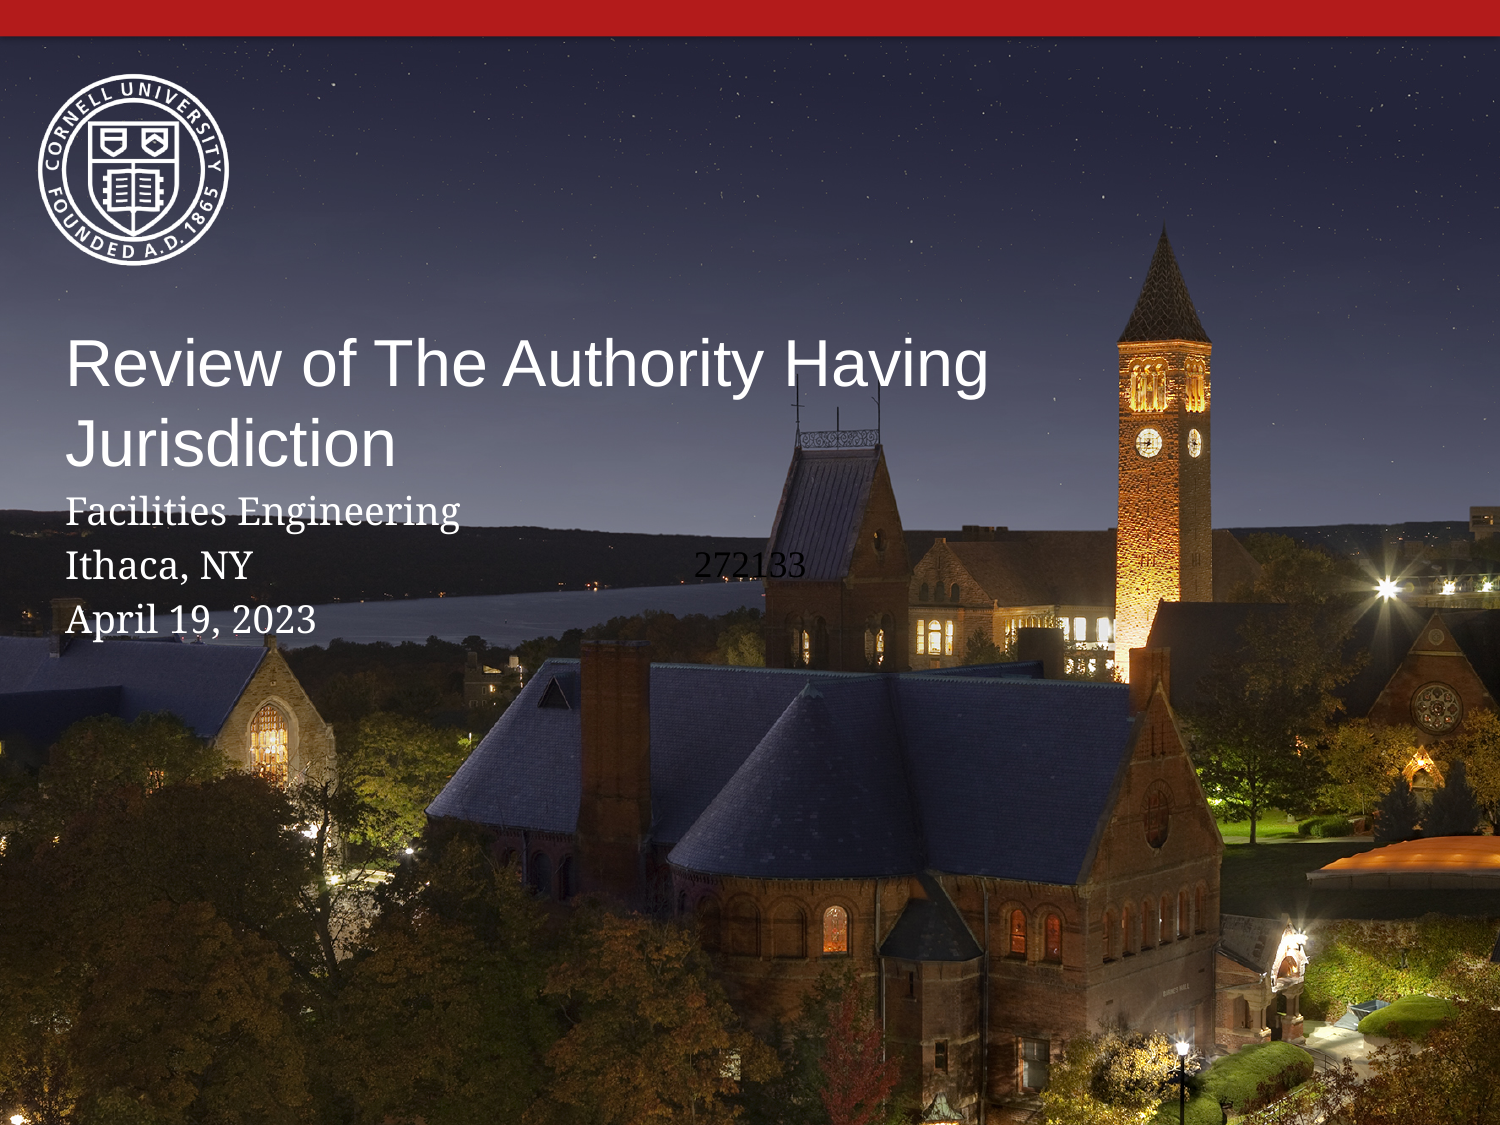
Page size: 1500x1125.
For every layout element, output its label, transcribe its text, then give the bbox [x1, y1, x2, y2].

picture [0, 37, 1500, 1125]
text_box 272133 [678, 532, 822, 592]
list Review of The Authority Having Jurisdiction Facilities Engineering Ithaca, NY April 19, 2023 [50, 312, 1100, 650]
